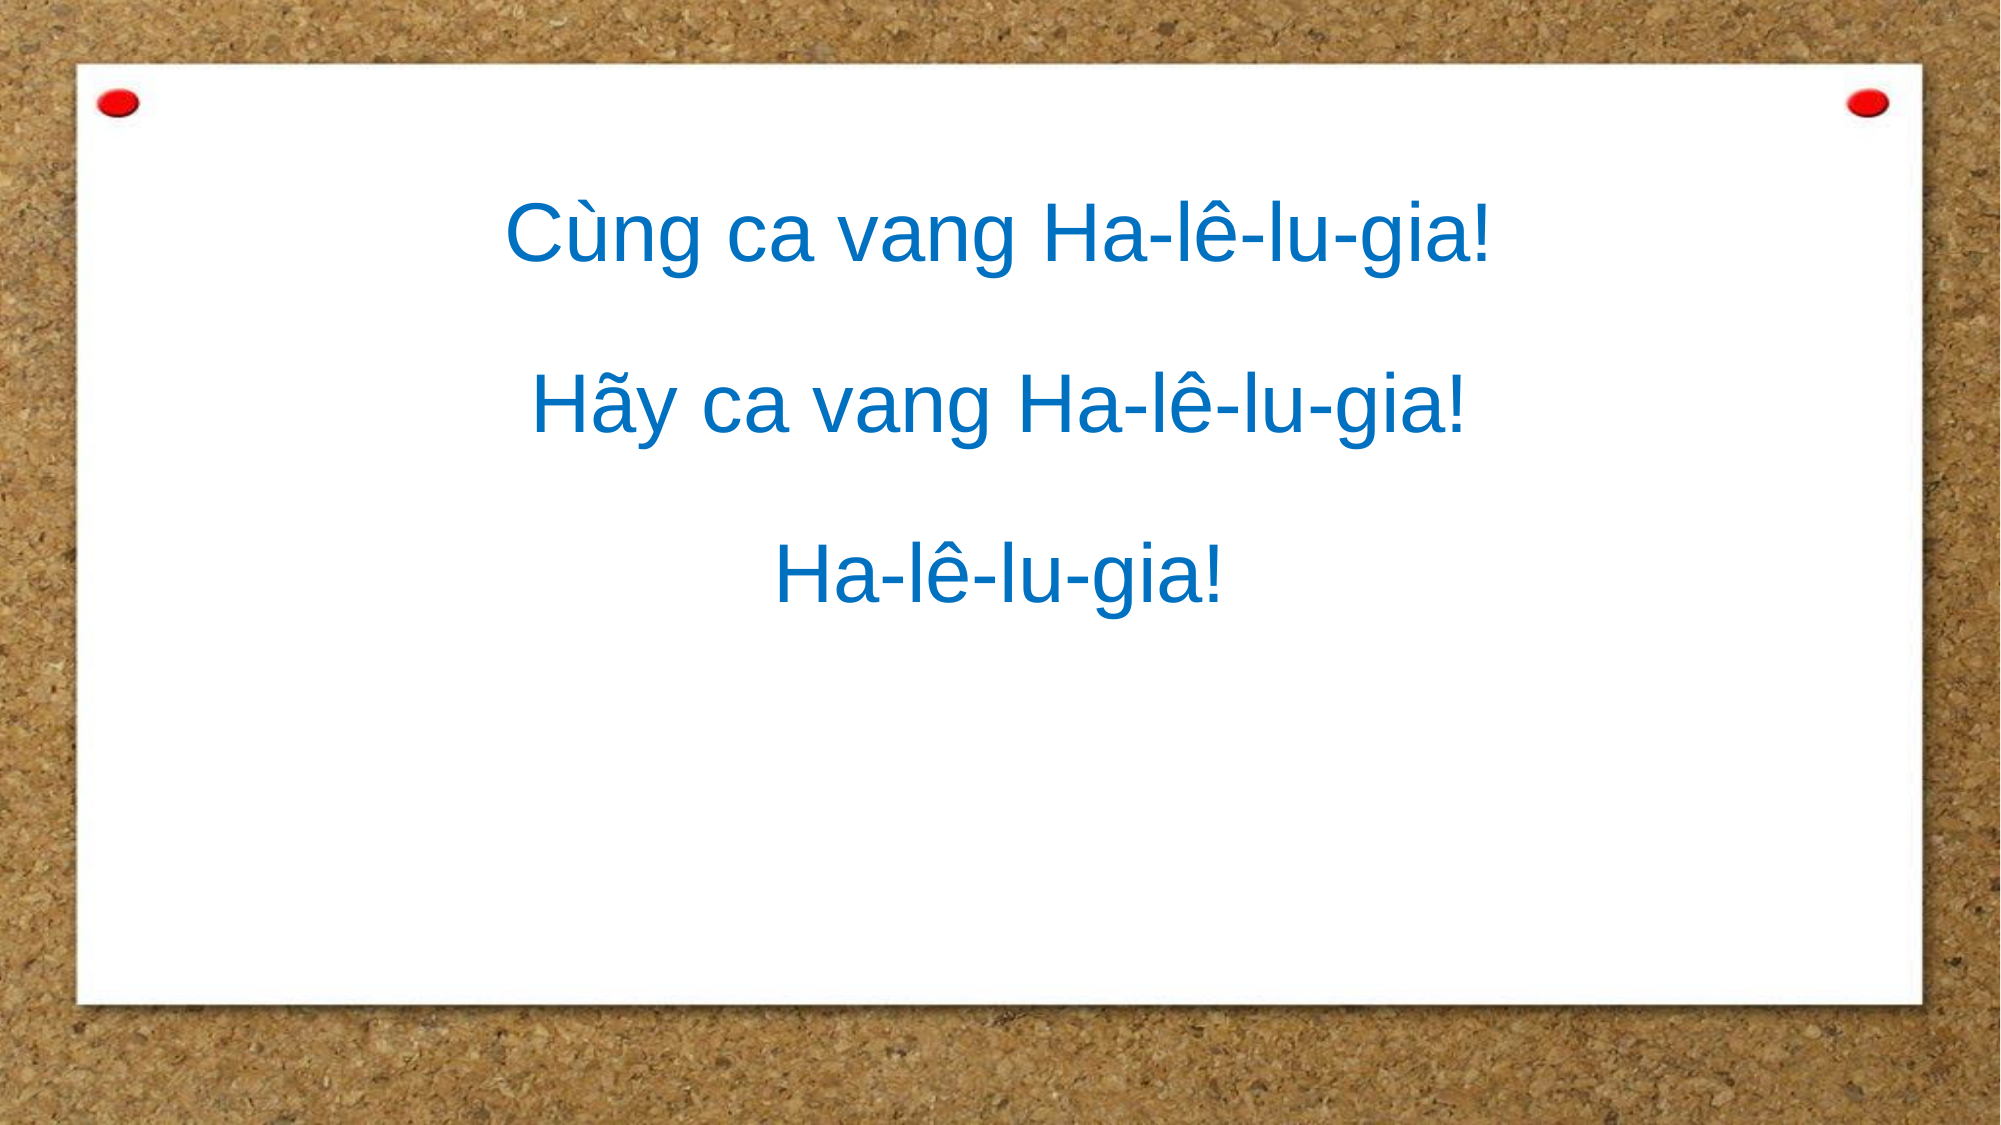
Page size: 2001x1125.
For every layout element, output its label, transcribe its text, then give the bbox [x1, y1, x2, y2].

list Cùng ca vang Ha-lê-lu-gia! Hãy ca vang Ha-lê-lu-gia! Ha-lê-lu-gia! [0, 0, 2000, 1125]
